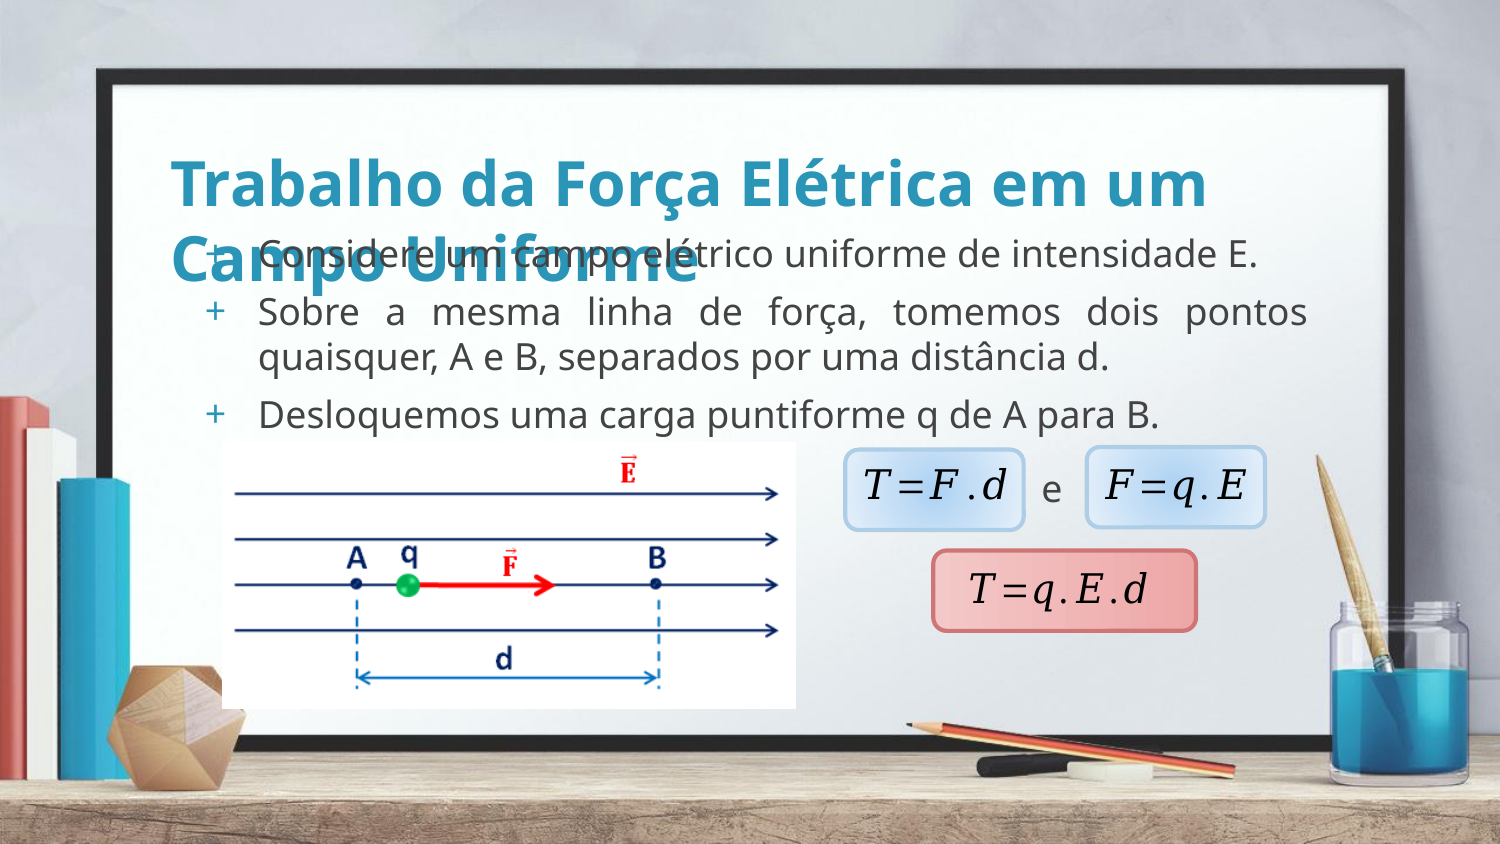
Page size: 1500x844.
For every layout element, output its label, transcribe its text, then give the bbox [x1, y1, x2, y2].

text_box [843, 447, 1026, 533]
title Trabalho da Força Elétrica em um Campo Uniforme [154, 129, 1338, 253]
picture [0, 0, 1500, 844]
list Considere um campo elétrico uniforme de intensidade E. Sobre a mesma linha de força, tomemos dois pontos quaisquer, A e B, separados por uma distância d. Desloquemos uma carga puntiforme q de A para B. [172, 215, 1324, 464]
text_box e [1026, 449, 1083, 506]
text_box [931, 548, 1199, 633]
text_box [1084, 444, 1268, 530]
